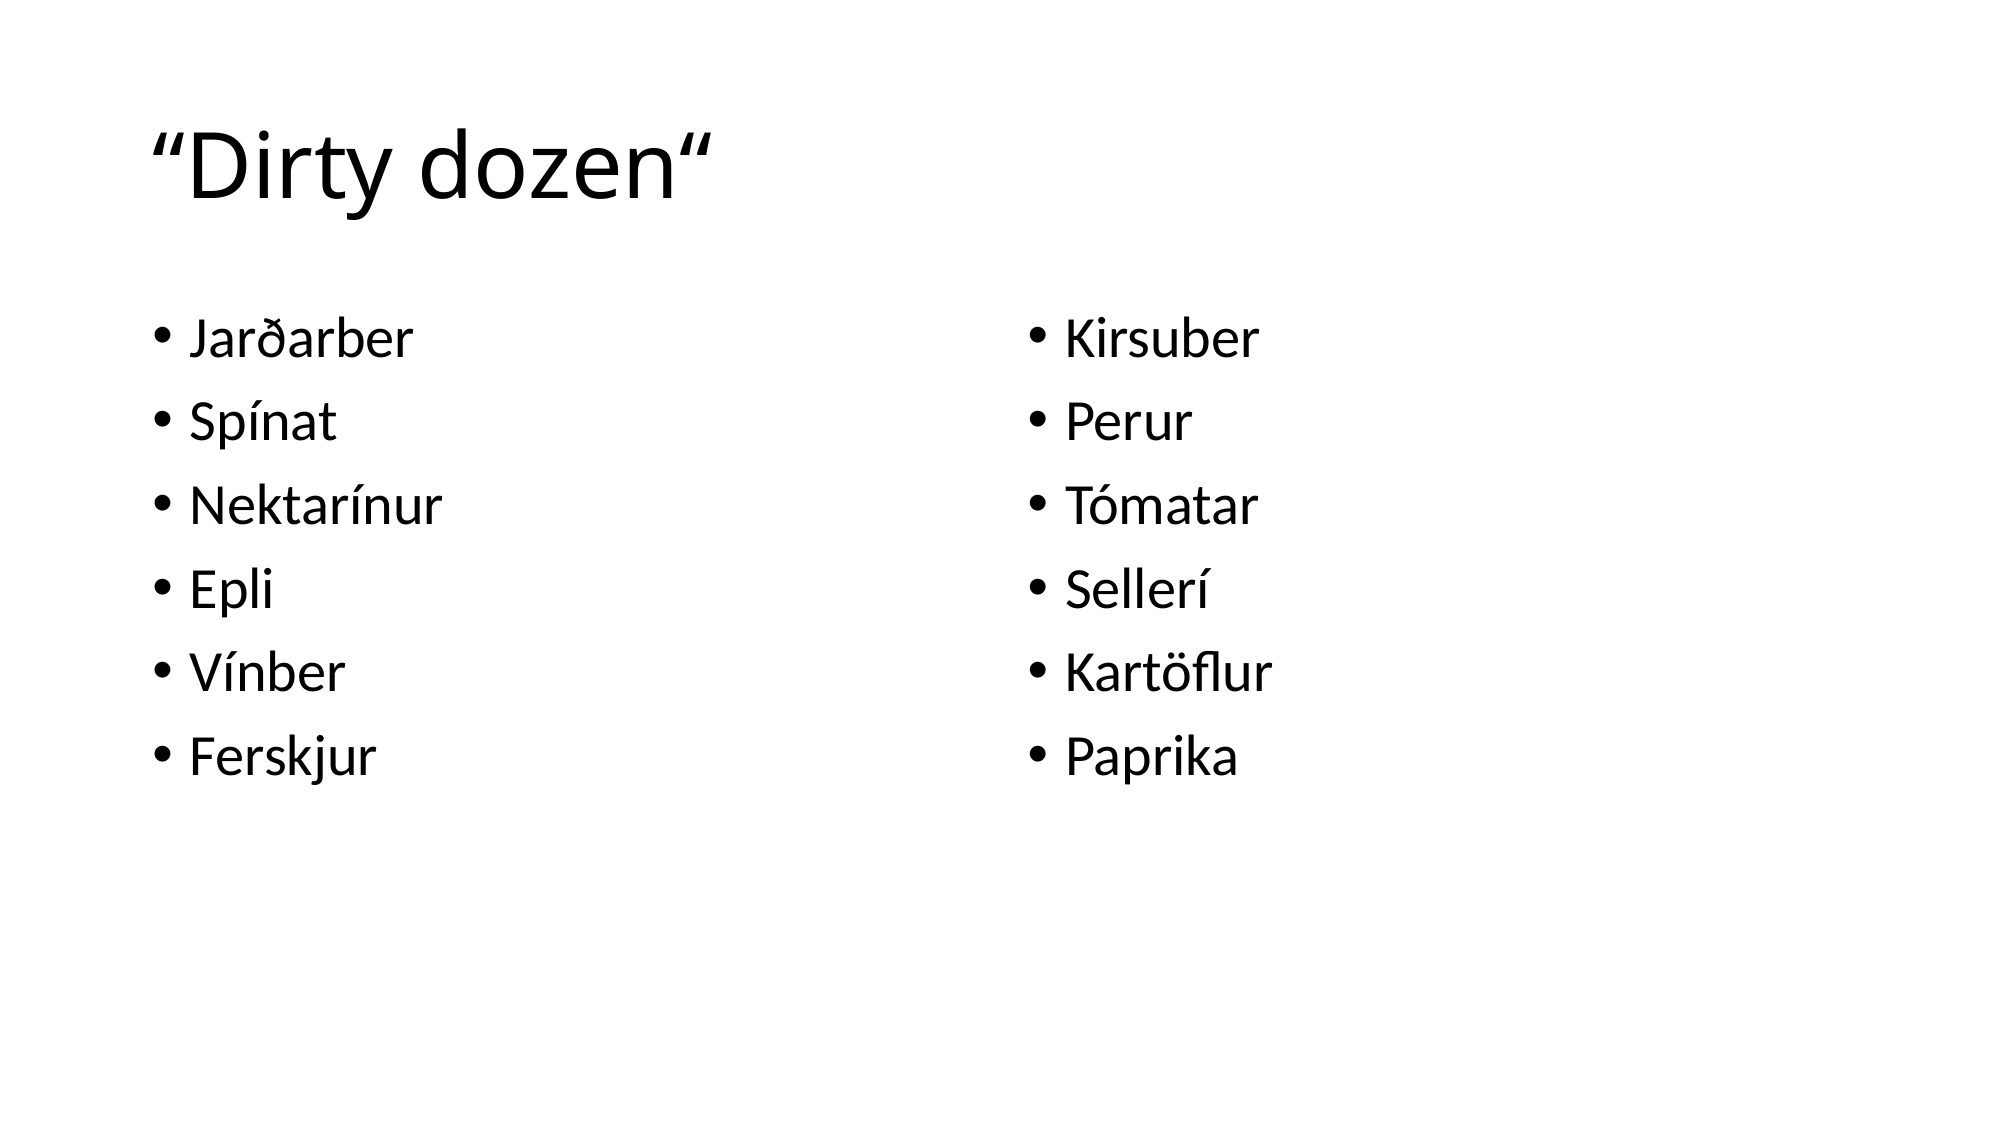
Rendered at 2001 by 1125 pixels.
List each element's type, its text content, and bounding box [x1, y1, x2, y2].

title “Dirty dozen“ [137, 59, 1863, 278]
list Kirsuber Perur Tómatar Sellerí Kartöflur Paprika [1012, 299, 1863, 1014]
list Jarðarber Spínat Nektarínur Epli Vínber Ferskjur [137, 299, 988, 1014]
